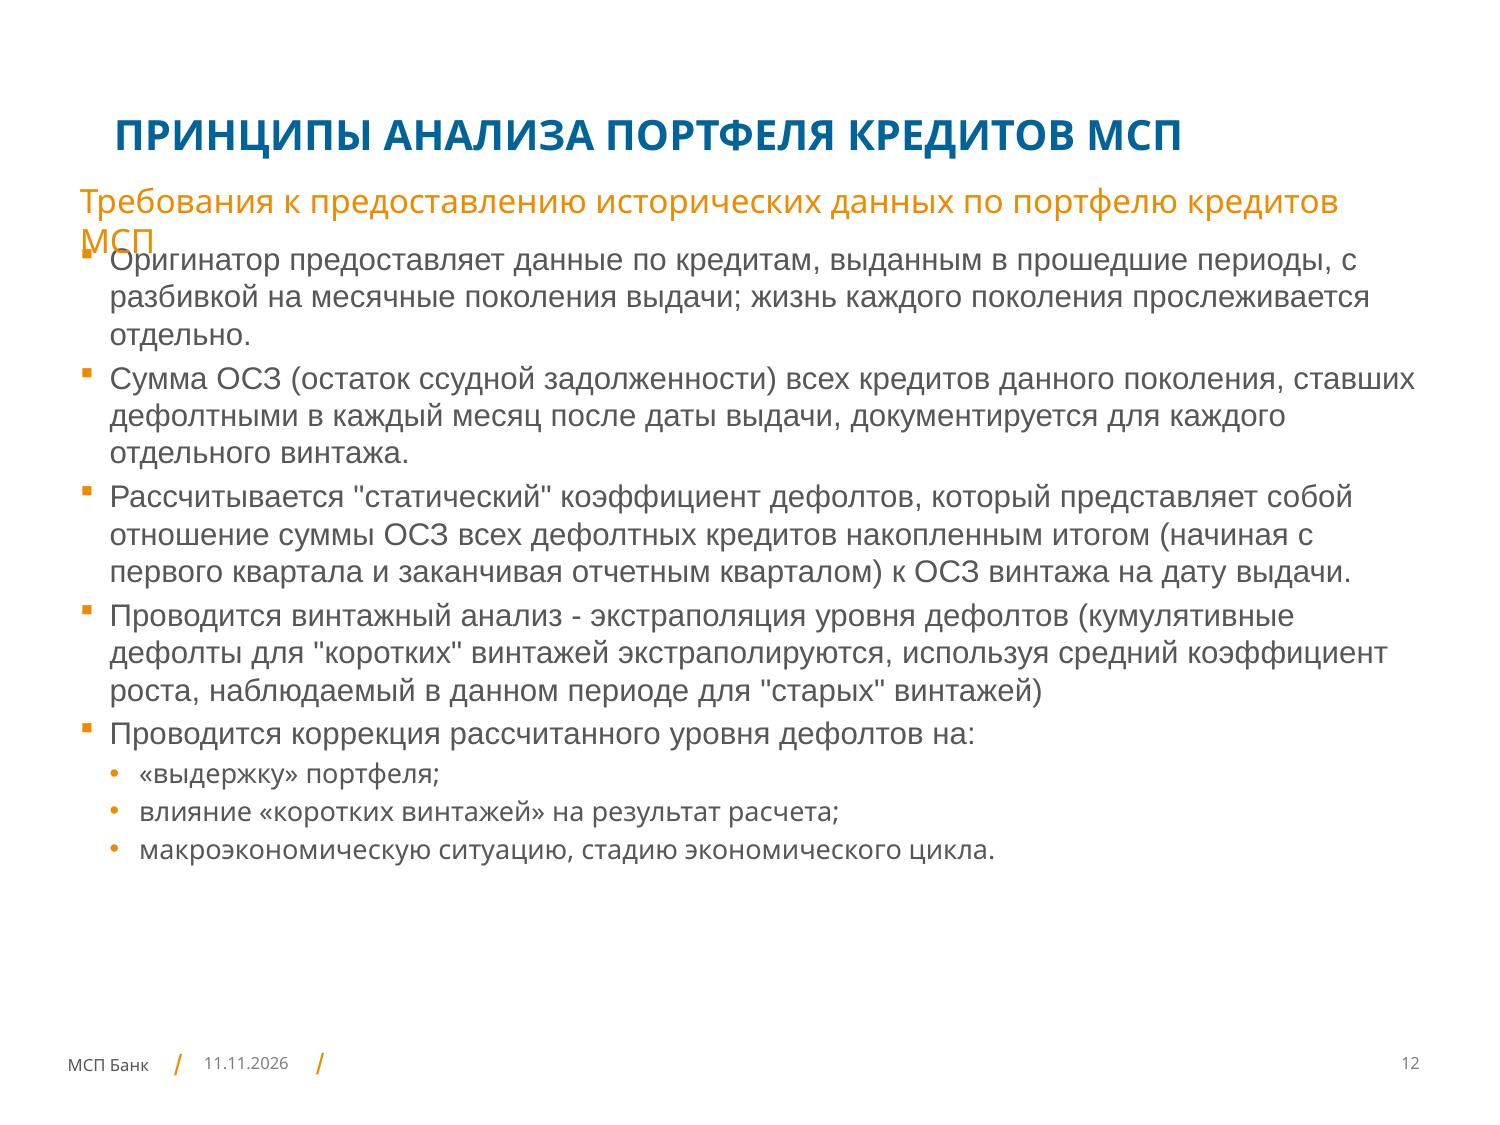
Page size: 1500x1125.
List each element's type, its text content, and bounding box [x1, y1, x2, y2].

title Принципы анализа портфеля кредитов МСП [88, 101, 1459, 220]
list Оригинатор предоставляет данные по кредитам, выданным в прошедшие периоды, с разбивкой на месячные поколения выдачи; жизнь каждого поколения прослеживается отдельно. Сумма ОСЗ (остаток ссудной задолженности) всех кредитов данного поколения, ставших дефолтными в каждый месяц после даты выдачи, документируется для каждого отдельного винтажа. Рассчитывается "статический" коэффициент дефолтов, который представляет собой отношение суммы ОСЗ всех дефолтных кредитов накопленным итогом (начиная с первого квартала и заканчивая отчетным кварталом) к ОСЗ винтажа на дату выдачи. Проводится винтажный анализ - экстраполяция уровня дефолтов (кумулятивные дефолты для "коротких" винтажей экстраполируются, используя средний коэффициент роста, наблюдаемый в данном периоде для "старых" винтажей) Проводится коррекция рассчитанного уровня дефолтов на: «выдержку» портфеля; влияние «коротких винтажей» на результат расчета; макроэкономическую ситуацию, стадию экономического цикла. [64, 231, 1436, 1000]
slide_number 12 [1305, 1046, 1436, 1083]
list Требования к предоставлению исторических данных по портфелю кредитов МСП [64, 172, 1436, 221]
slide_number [175, 1046, 318, 1083]
